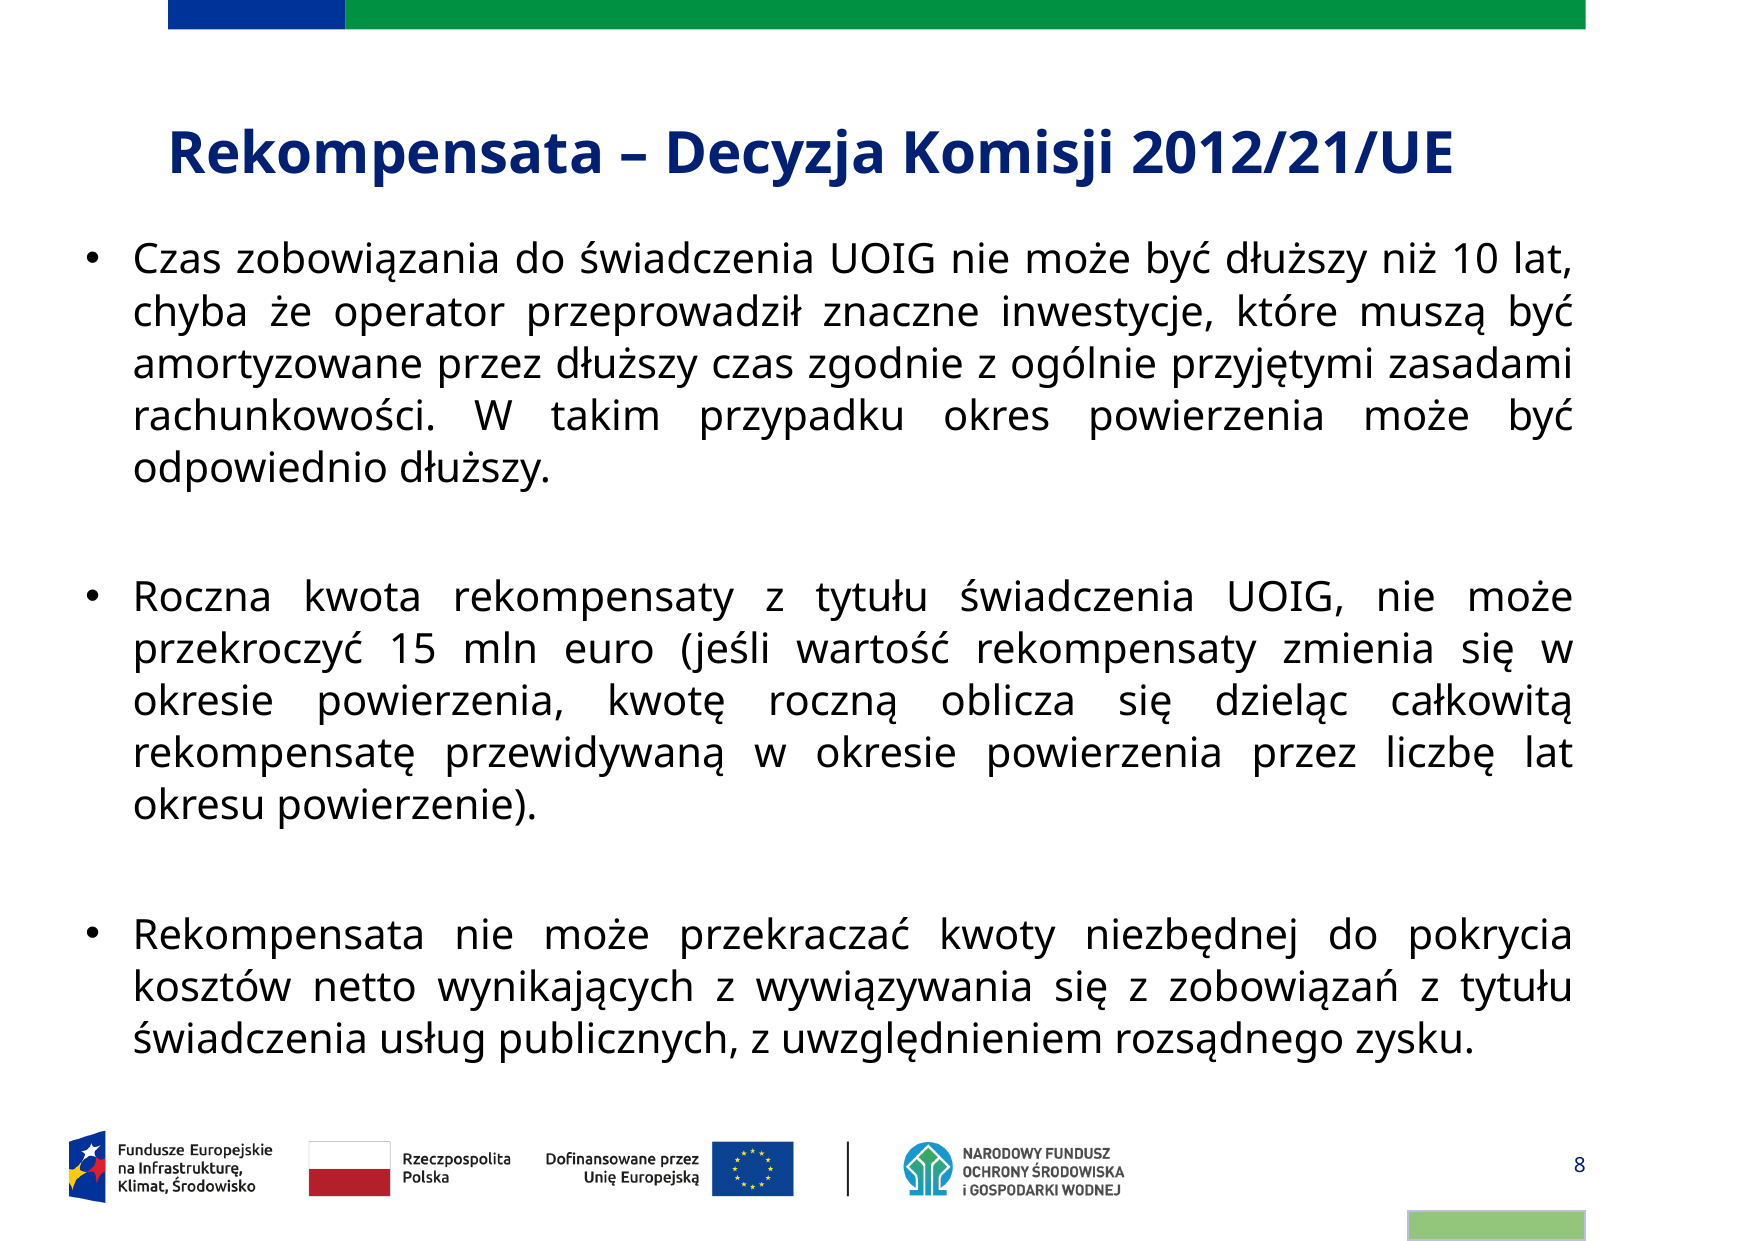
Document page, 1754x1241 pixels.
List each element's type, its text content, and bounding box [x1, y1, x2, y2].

slide_number 8 [1408, 1151, 1586, 1181]
picture [49, 1112, 1143, 1221]
title Rekompensata – Decyzja Komisji 2012/21/UE [167, 110, 1586, 288]
list Czas zobowiązania do świadczenia UOIG nie może być dłuższy niż 10 lat, chyba że operator przeprowadził znaczne inwestycje, które muszą być amortyzowane przez dłuższy czas zgodnie z ogólnie przyjętymi zasadami rachunkowości. W takim przypadku okres powierzenia może być odpowiednio dłuższy. Roczna kwota rekompensaty z tytułu świadczenia UOIG, nie może przekroczyć 15 mln euro (jeśli wartość rekompensaty zmienia się w okresie powierzenia, kwotę roczną oblicza się dzieląc całkowitą rekompensatę przewidywaną w okresie powierzenia przez liczbę lat okresu powierzenie). Rekompensata nie może przekraczać kwoty niezbędnej do pokrycia kosztów netto wynikających z wywiązywania się z zobowiązań z tytułu świadczenia usług publicznych, z uwzględnieniem rozsądnego zysku. [85, 230, 1574, 1069]
